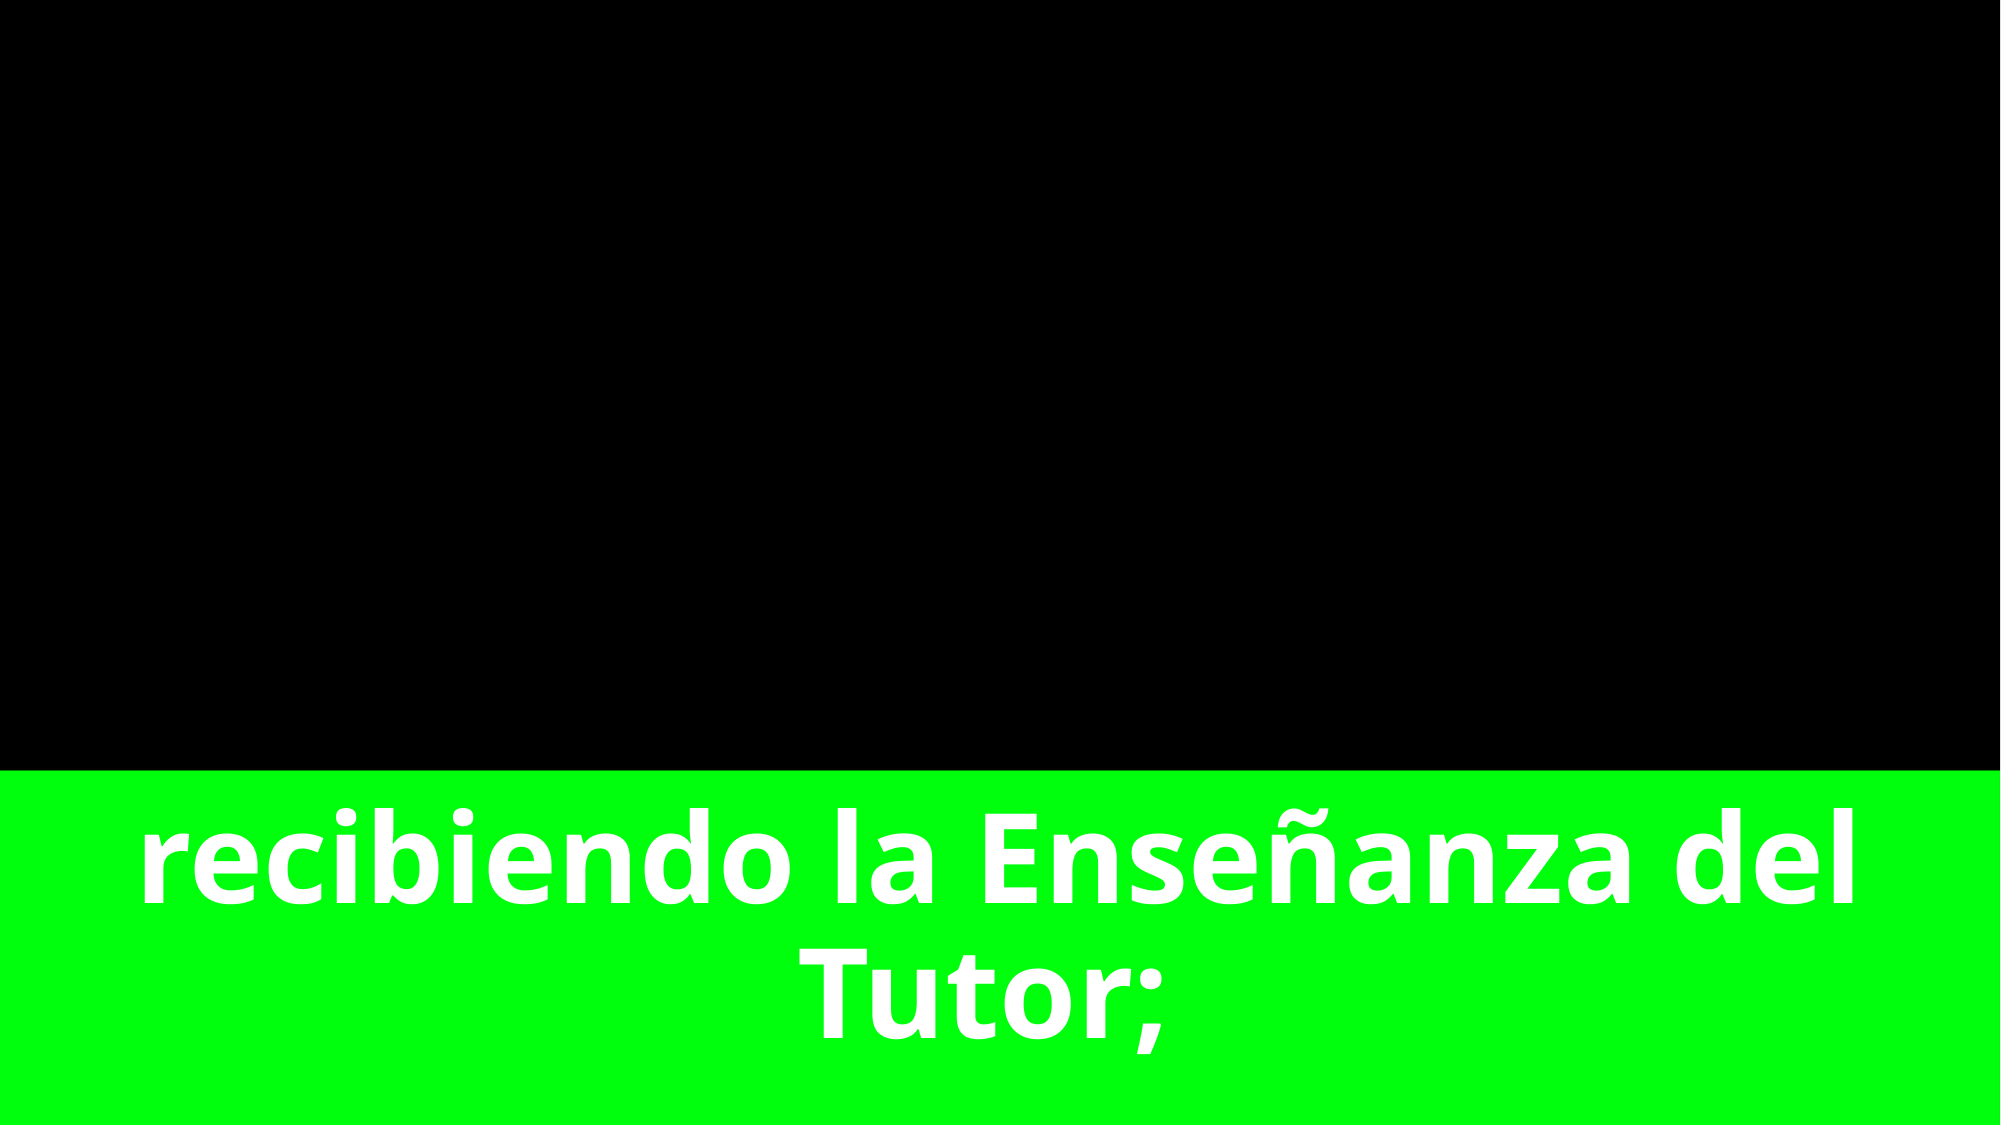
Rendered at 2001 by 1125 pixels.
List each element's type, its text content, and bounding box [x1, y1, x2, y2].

picture [0, 0, 2001, 1125]
title recibiendo la Enseñanza del Tutor; [25, 798, 1975, 1073]
